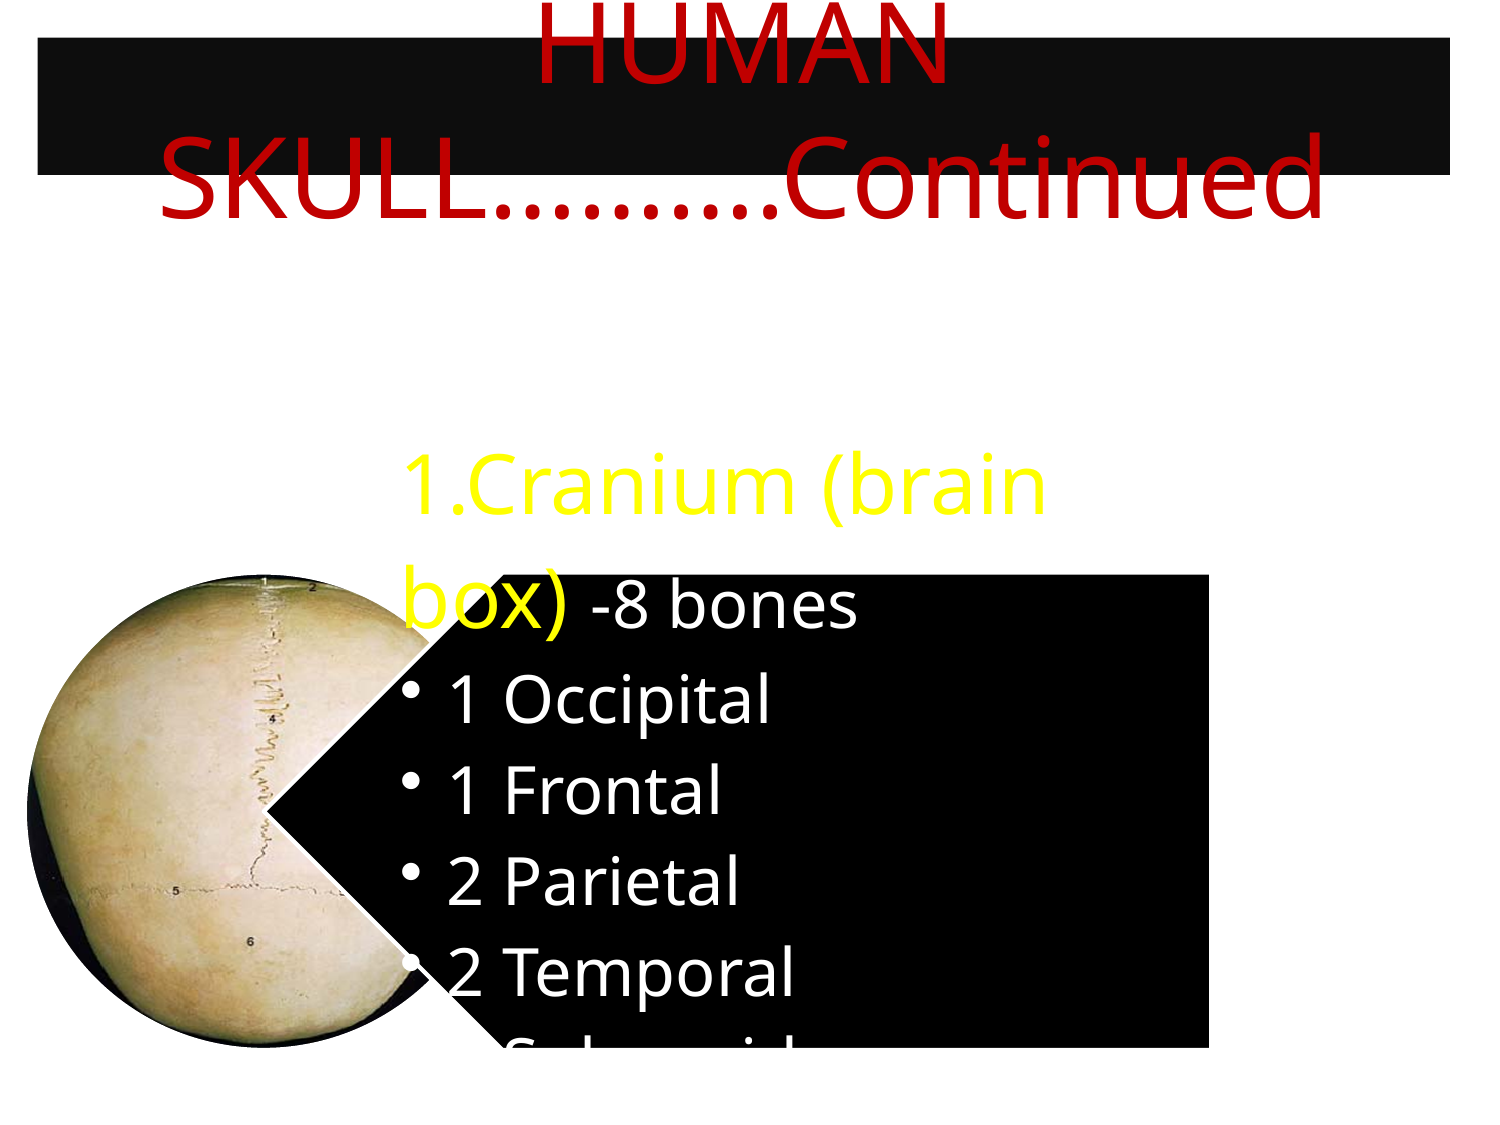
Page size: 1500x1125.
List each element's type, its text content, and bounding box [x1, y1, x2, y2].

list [24, 199, 1451, 1051]
title HUMAN SKULL……….Continued [37, 37, 1450, 175]
